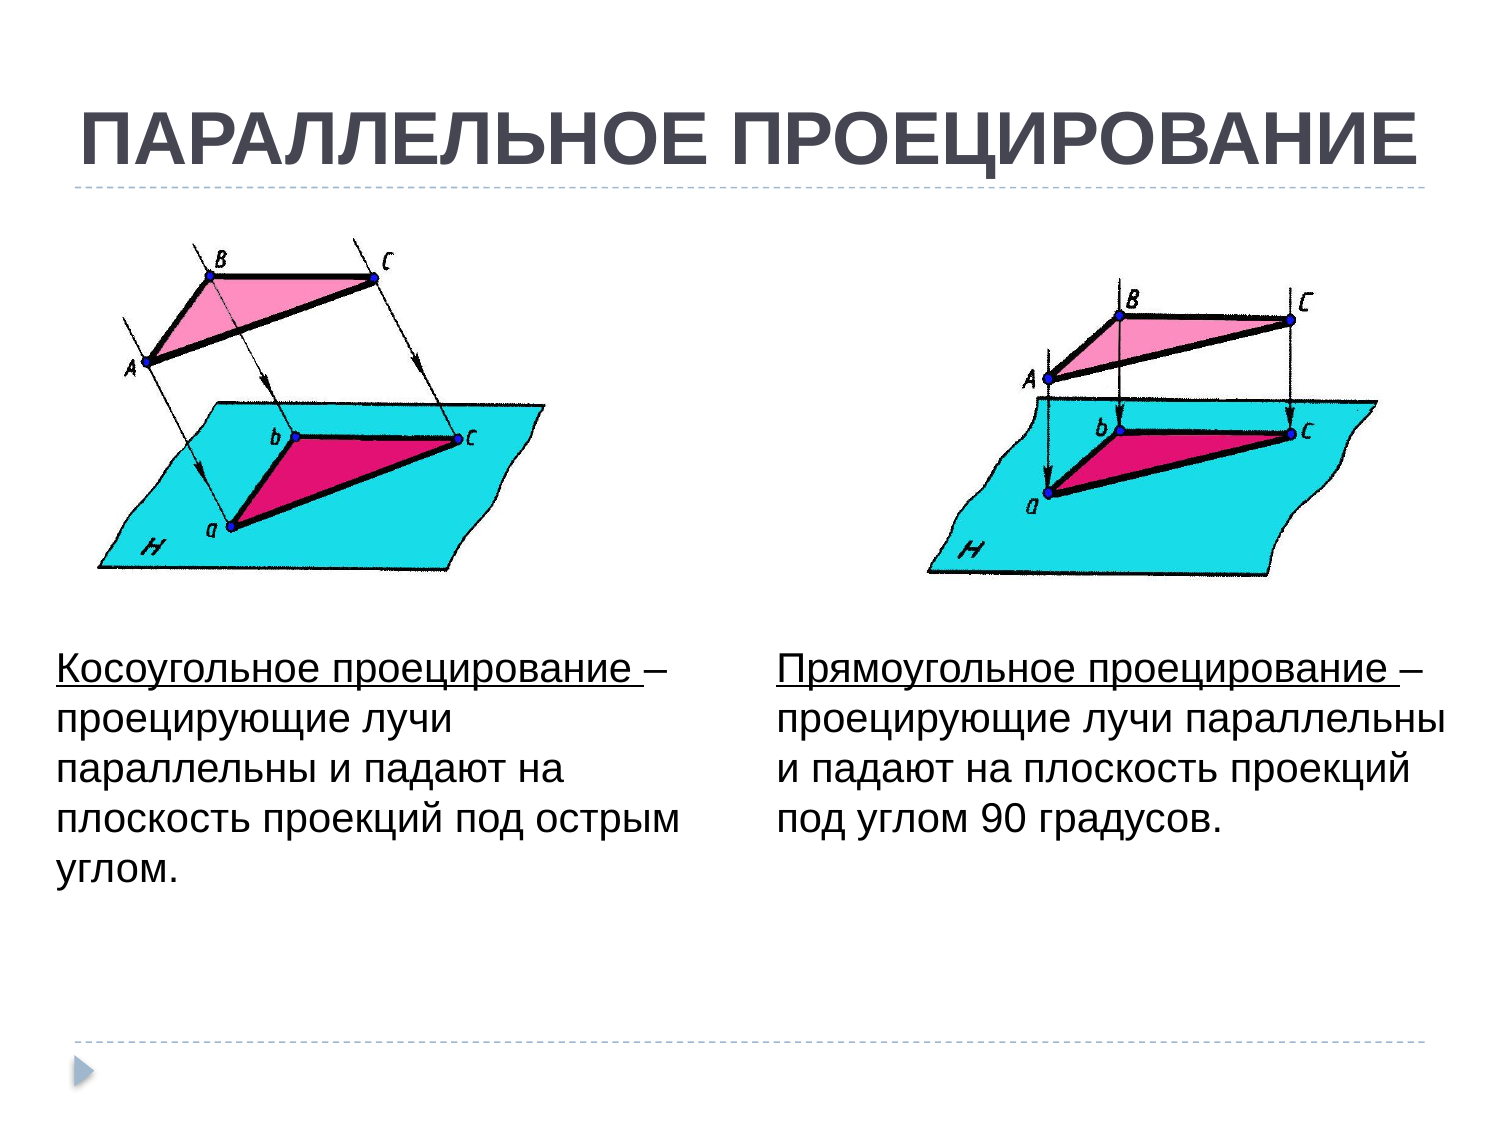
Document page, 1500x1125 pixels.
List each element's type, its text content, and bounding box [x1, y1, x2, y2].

text_box Косоугольное проецирование – проецирующие лучи параллельны и падают на плоскость проекций под острым углом. [41, 633, 727, 899]
text_box Прямоугольное проецирование – проецирующие лучи параллельны и падают на плоскость проекций под углом 90 градусов. [761, 633, 1483, 849]
title ПАРАЛЛЕЛЬНОЕ ПРОЕЦИРОВАНИЕ [40, 24, 1460, 188]
picture [917, 207, 1391, 587]
picture [76, 223, 562, 587]
